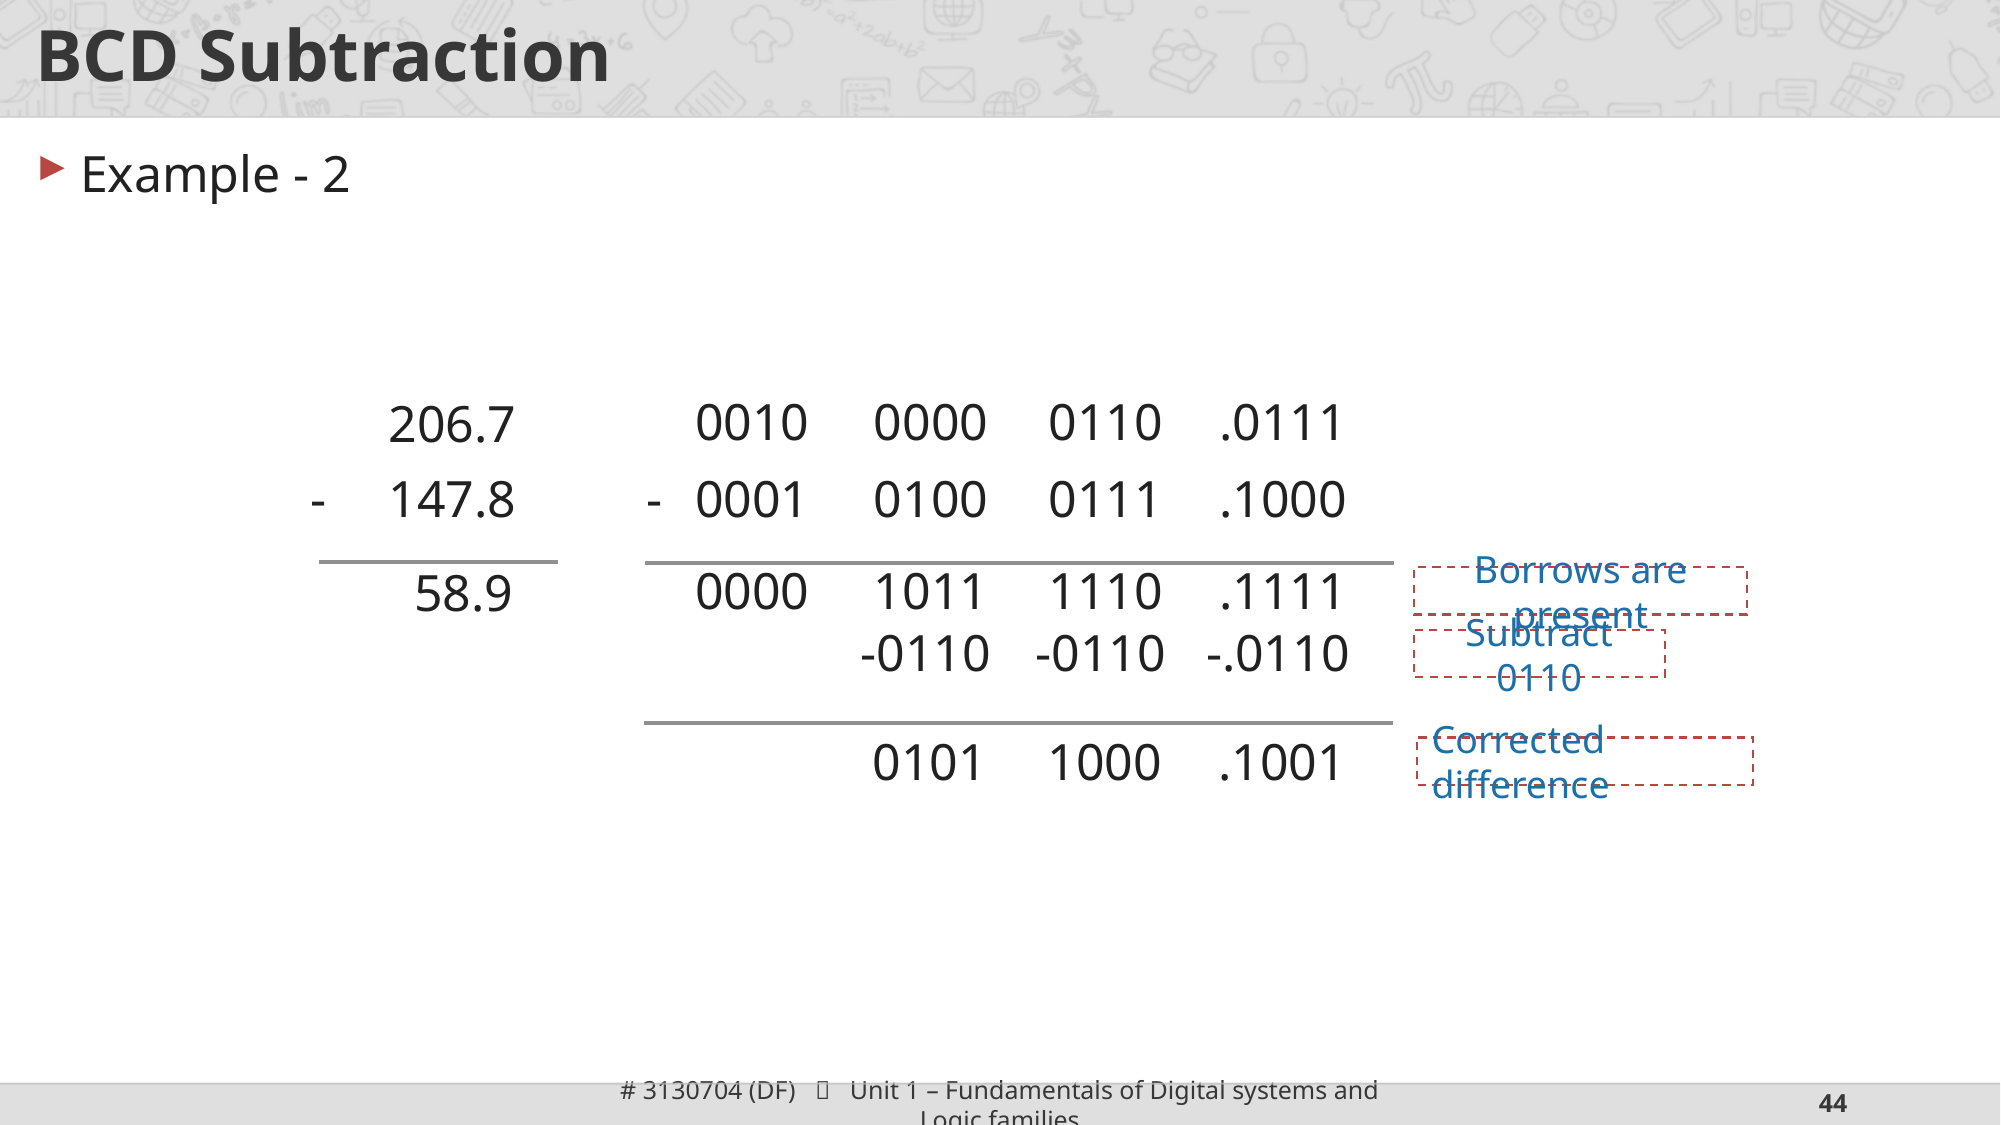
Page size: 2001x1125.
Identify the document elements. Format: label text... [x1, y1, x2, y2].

text_box 0100 [859, 460, 1003, 536]
text_box 0010 [680, 383, 825, 458]
text_box - [295, 460, 341, 536]
text_box 0000 [680, 563, 825, 627]
text_box 1011 [859, 563, 1003, 614]
text_box 1110 [1034, 563, 1178, 614]
text_box .1001 [1203, 723, 1361, 798]
text_box 58.9 [399, 553, 528, 562]
text_box 1011 [859, 551, 1003, 562]
text_box .1111 [1204, 551, 1362, 562]
text_box 1110 [1034, 551, 1178, 562]
text_box Corrected difference [1416, 736, 1754, 786]
title BCD Subtraction [0, 0, 2000, 117]
text_box 1000 [1033, 723, 1177, 798]
text_box 58.9 [399, 563, 528, 629]
text_box 0111 [1034, 460, 1178, 536]
text_box 0110 [1034, 383, 1178, 458]
text_box -0110 [1021, 614, 1181, 690]
text_box 206.7 [374, 385, 532, 460]
text_box 0101 [858, 723, 1002, 798]
text_box 0000 [859, 383, 1003, 458]
list Example - 2 [21, 141, 1979, 219]
text_box .0111 [1204, 383, 1362, 458]
text_box Subtract 0110 [1413, 629, 1666, 678]
text_box - [631, 460, 678, 536]
text_box 0000 [680, 551, 825, 562]
text_box -.0110 [1191, 614, 1365, 690]
text_box Borrows are present [1413, 566, 1748, 616]
text_box 147.8 [374, 460, 532, 536]
text_box -0110 [846, 614, 1006, 690]
text_box .1000 [1204, 460, 1362, 536]
text_box .1111 [1204, 563, 1362, 614]
text_box 0001 [680, 460, 825, 536]
